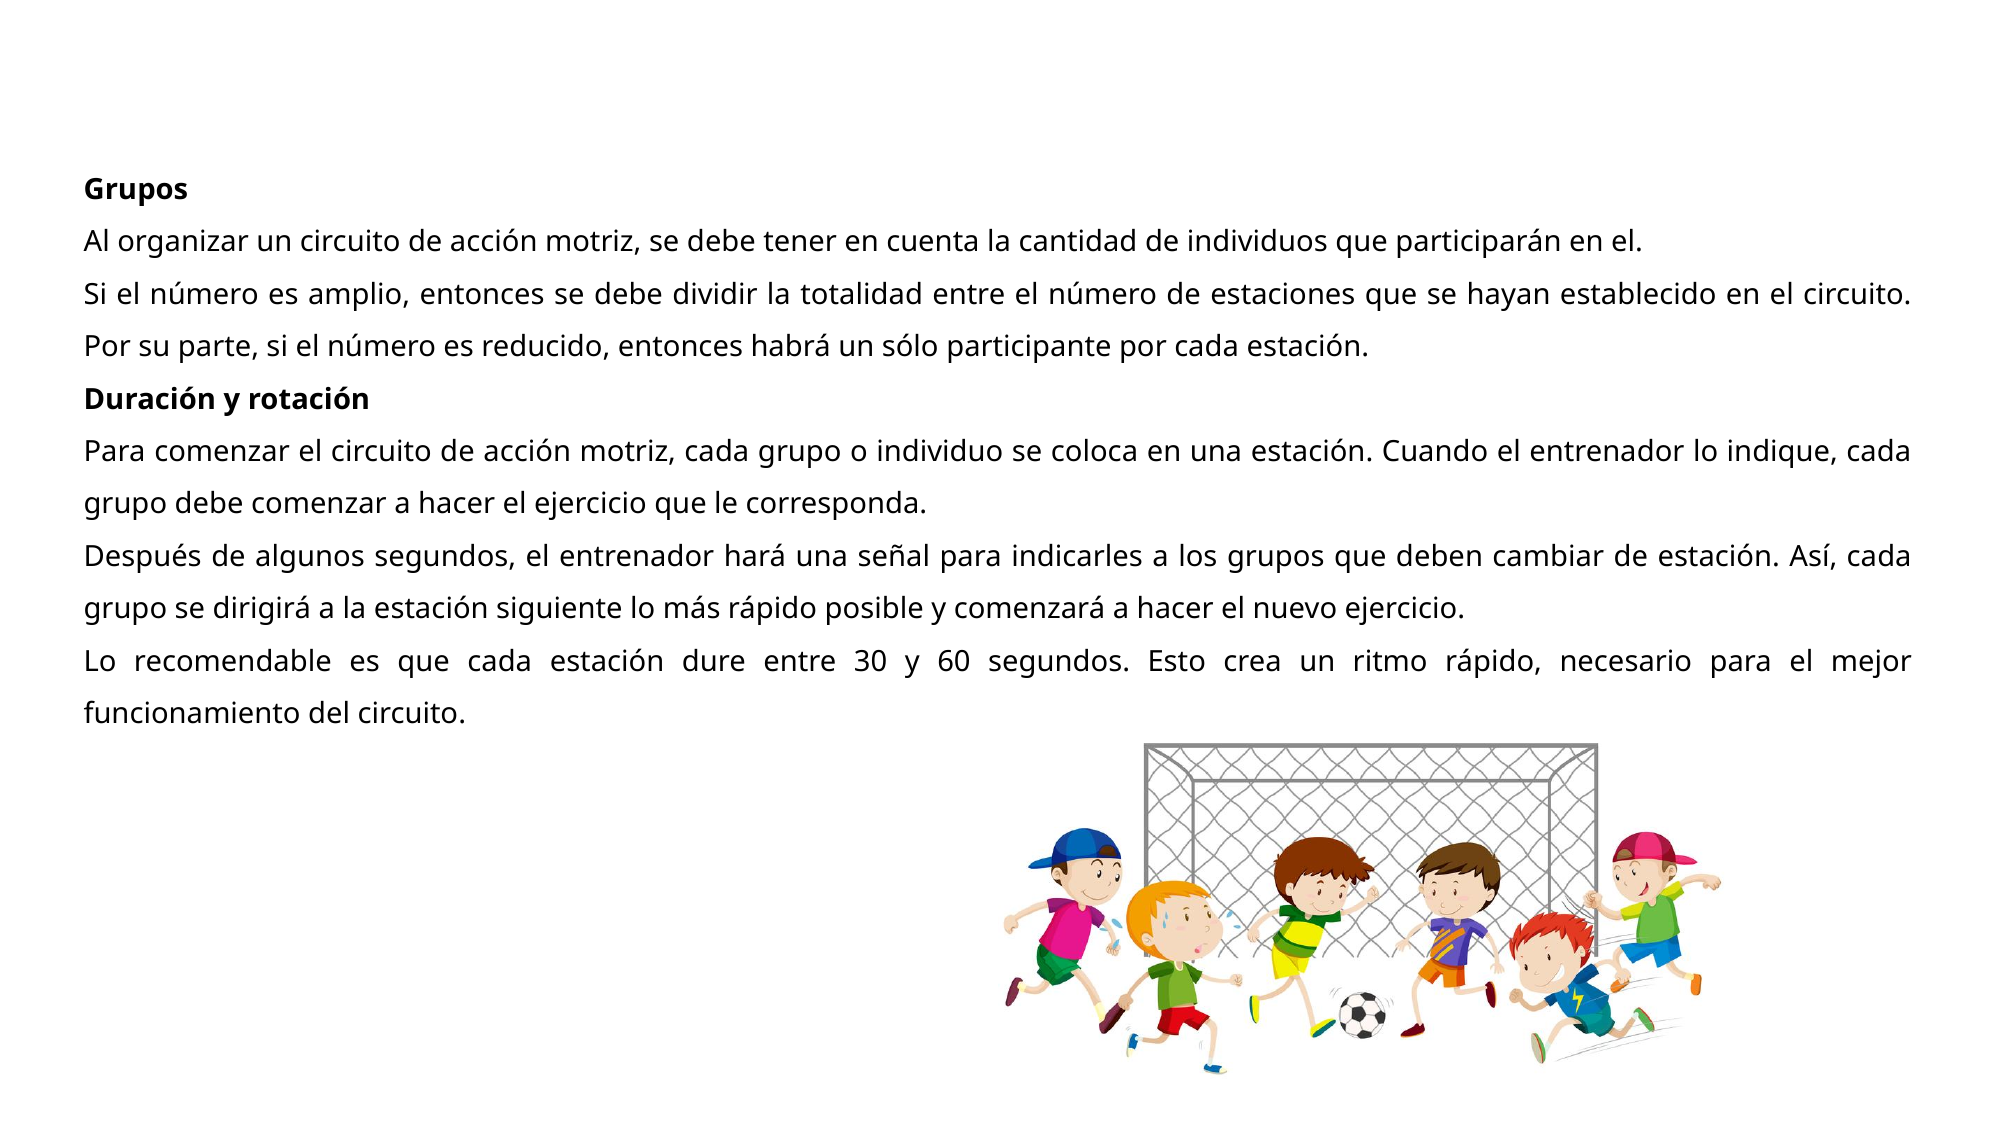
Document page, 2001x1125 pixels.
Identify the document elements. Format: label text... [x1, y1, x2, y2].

picture [998, 737, 1726, 1080]
list Grupos Al organizar un circuito de acción motriz, se debe tener en cuenta la cantidad de individuos que participarán en el. Si el número es amplio, entonces se debe dividir la totalidad entre el número de estaciones que se hayan establecido en el circuito. Por su parte, si el número es reducido, entonces habrá un sólo participante por cada estación. Duración y rotación Para comenzar el circuito de acción motriz, cada grupo o individuo se coloca en una estación. Cuando el entrenador lo indique, cada grupo debe comenzar a hacer el ejercicio que le corresponda. Después de algunos segundos, el entrenador hará una señal para indicarles a los grupos que deben cambiar de estación. Así, cada grupo se dirigirá a la estación siguiente lo más rápido posible y comenzará a hacer el nuevo ejercicio. Lo recomendable es que cada estación dure entre 30 y 60 segundos. Esto crea un ritmo rápido, necesario para el mejor funcionamiento del circuito. [83, 65, 1914, 768]
